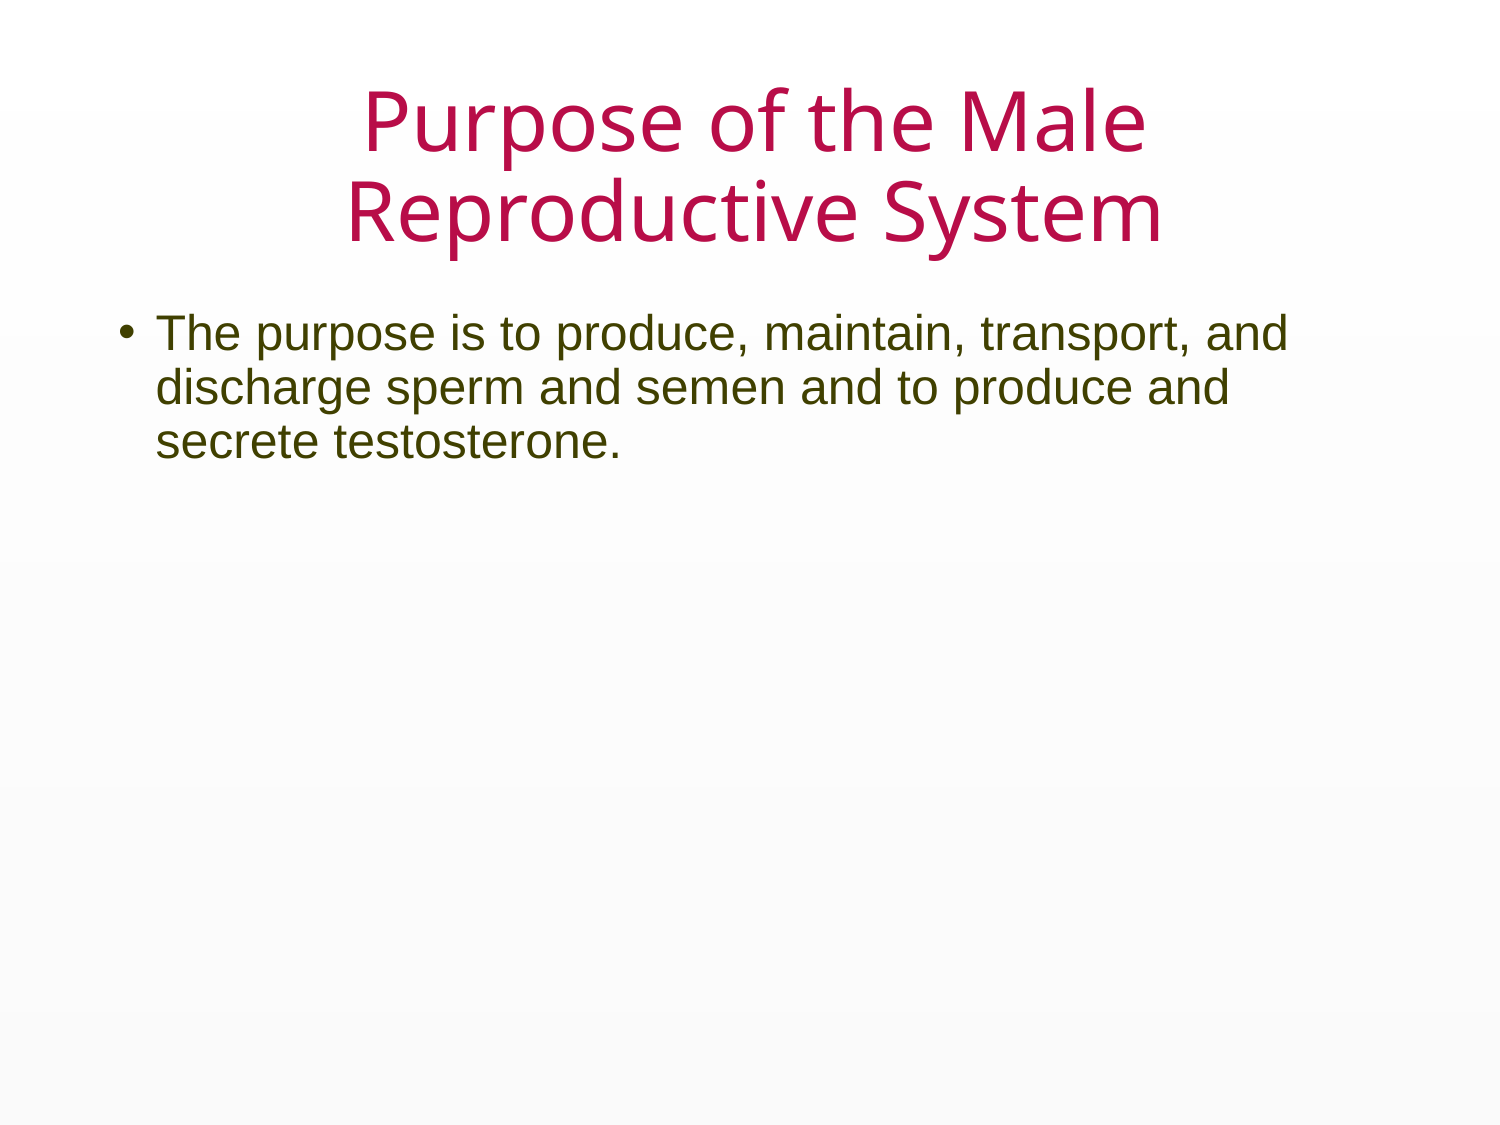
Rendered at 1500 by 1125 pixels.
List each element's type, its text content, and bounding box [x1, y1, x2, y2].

title Purpose of the Male Reproductive System [103, 59, 1408, 280]
list The purpose is to produce, maintain, transport, and discharge sperm and semen and to produce and secrete testosterone. [103, 299, 1397, 1014]
